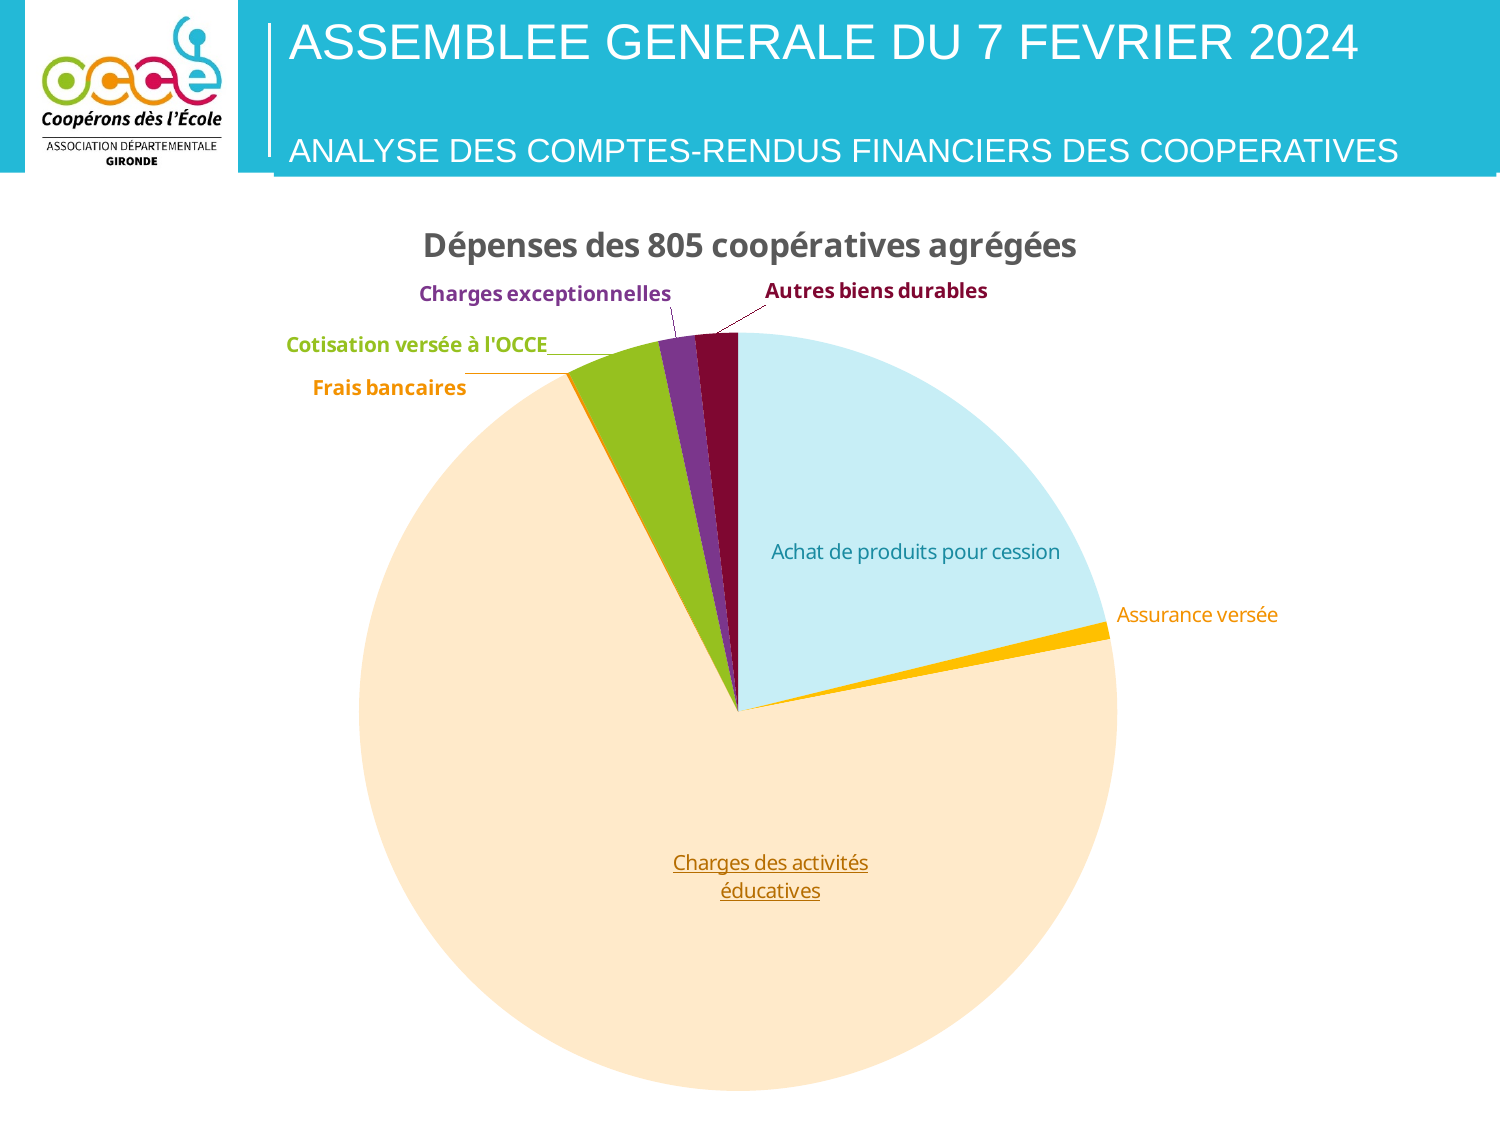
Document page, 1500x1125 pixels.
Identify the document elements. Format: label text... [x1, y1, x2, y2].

picture [25, 0, 254, 182]
text_box ASSEMBLEE GENERALE DU 7 FEVRIER 2024 ANALYSE DES COMPTES-RENDUS FINANCIERS DES COOPERATIVES [273, 1, 1497, 177]
chart [0, 186, 1500, 1125]
